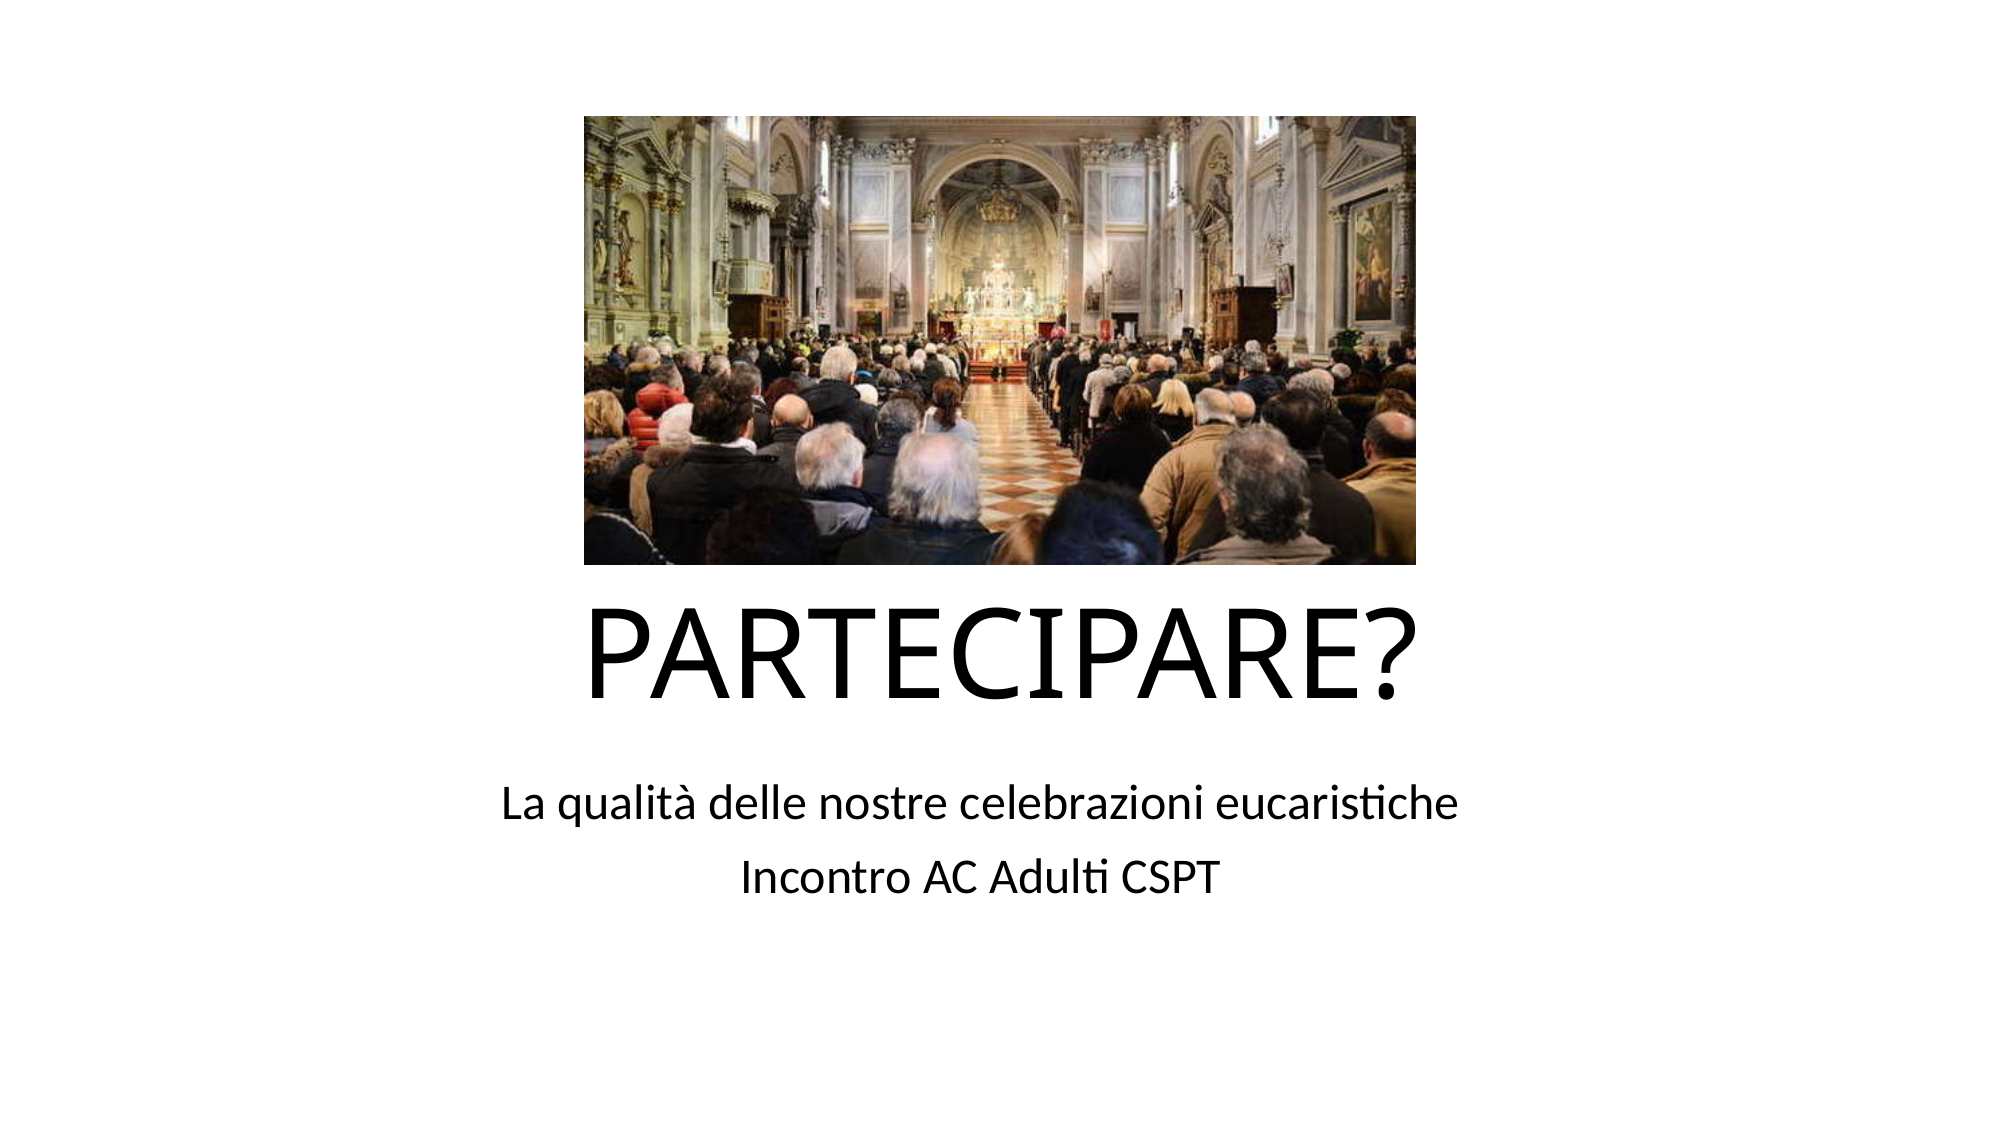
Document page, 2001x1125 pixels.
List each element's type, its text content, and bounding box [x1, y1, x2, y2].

picture [584, 116, 1416, 566]
subtitle La qualità delle nostre celebrazioni eucaristiche Incontro AC Adulti CSPT [230, 768, 1731, 938]
title ASSISTERE O PARTECIPARE? [249, 340, 1750, 733]
